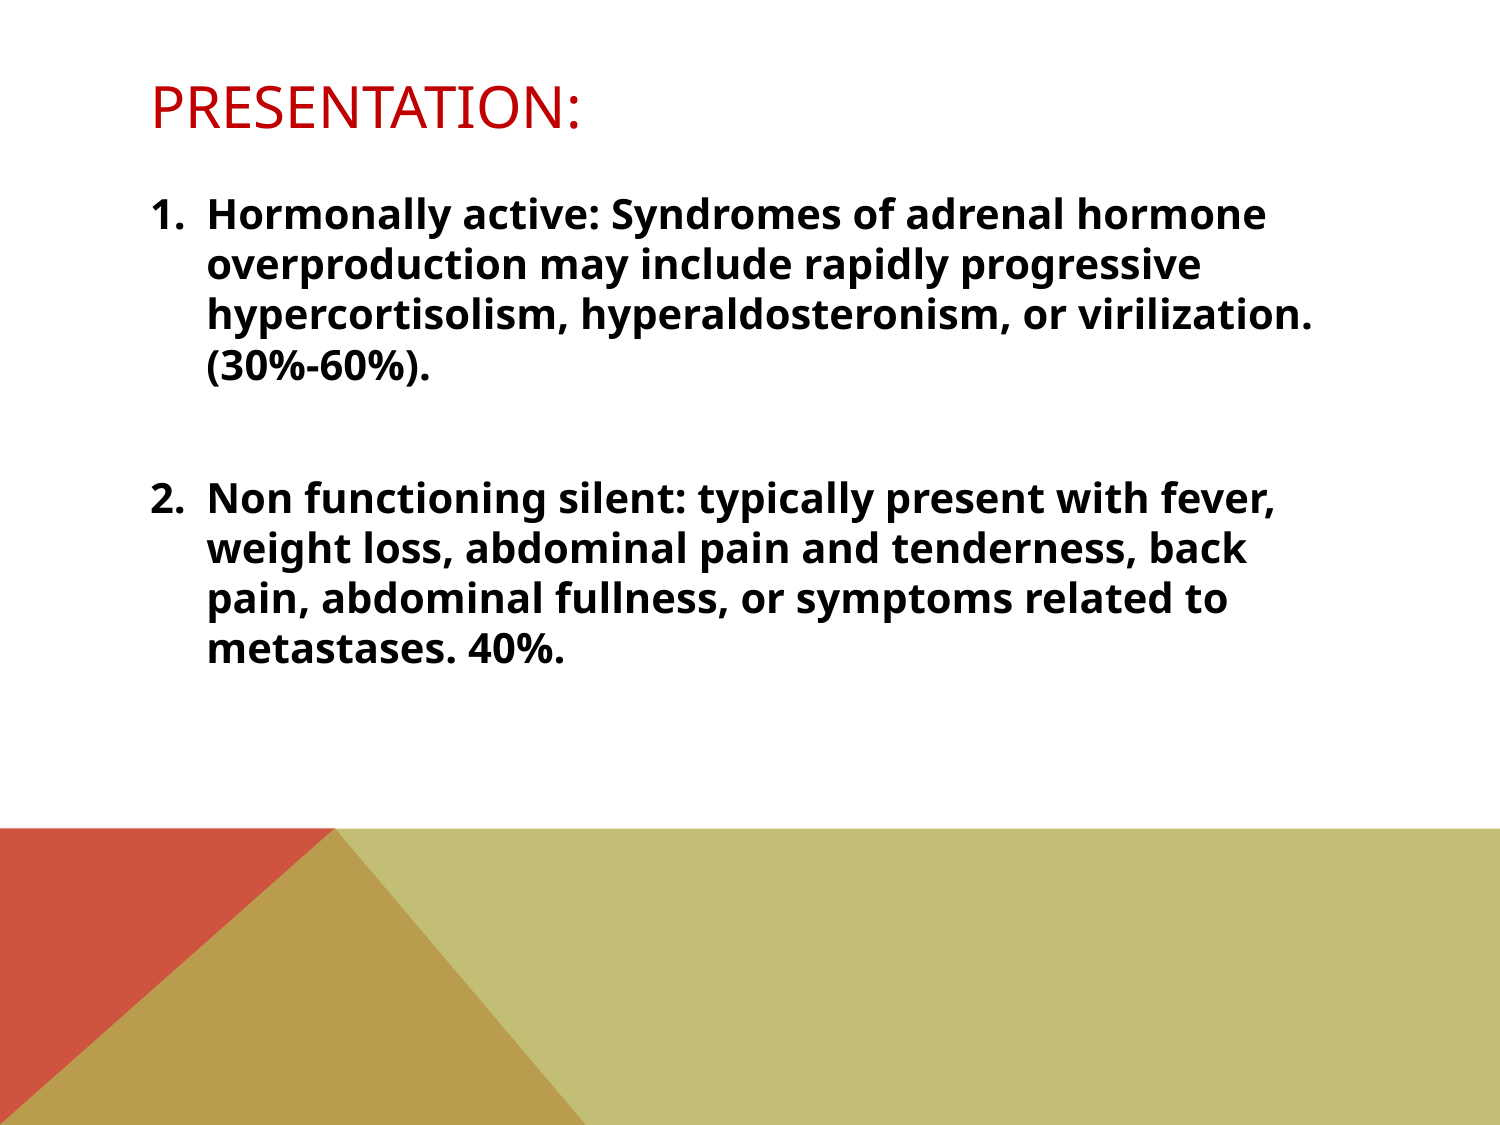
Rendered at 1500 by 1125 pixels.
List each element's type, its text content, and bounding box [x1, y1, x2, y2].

title Presentation: [135, 60, 1369, 150]
list Hormonally active: Syndromes of adrenal hormone overproduction may include rapidly progressive hypercortisolism, hyperaldosteronism, or virilization. (30%-60%). Non functioning silent: typically present with fever, weight loss, abdominal pain and tenderness, back pain, abdominal fullness, or symptoms related to metastases. 40%. [135, 180, 1369, 768]
